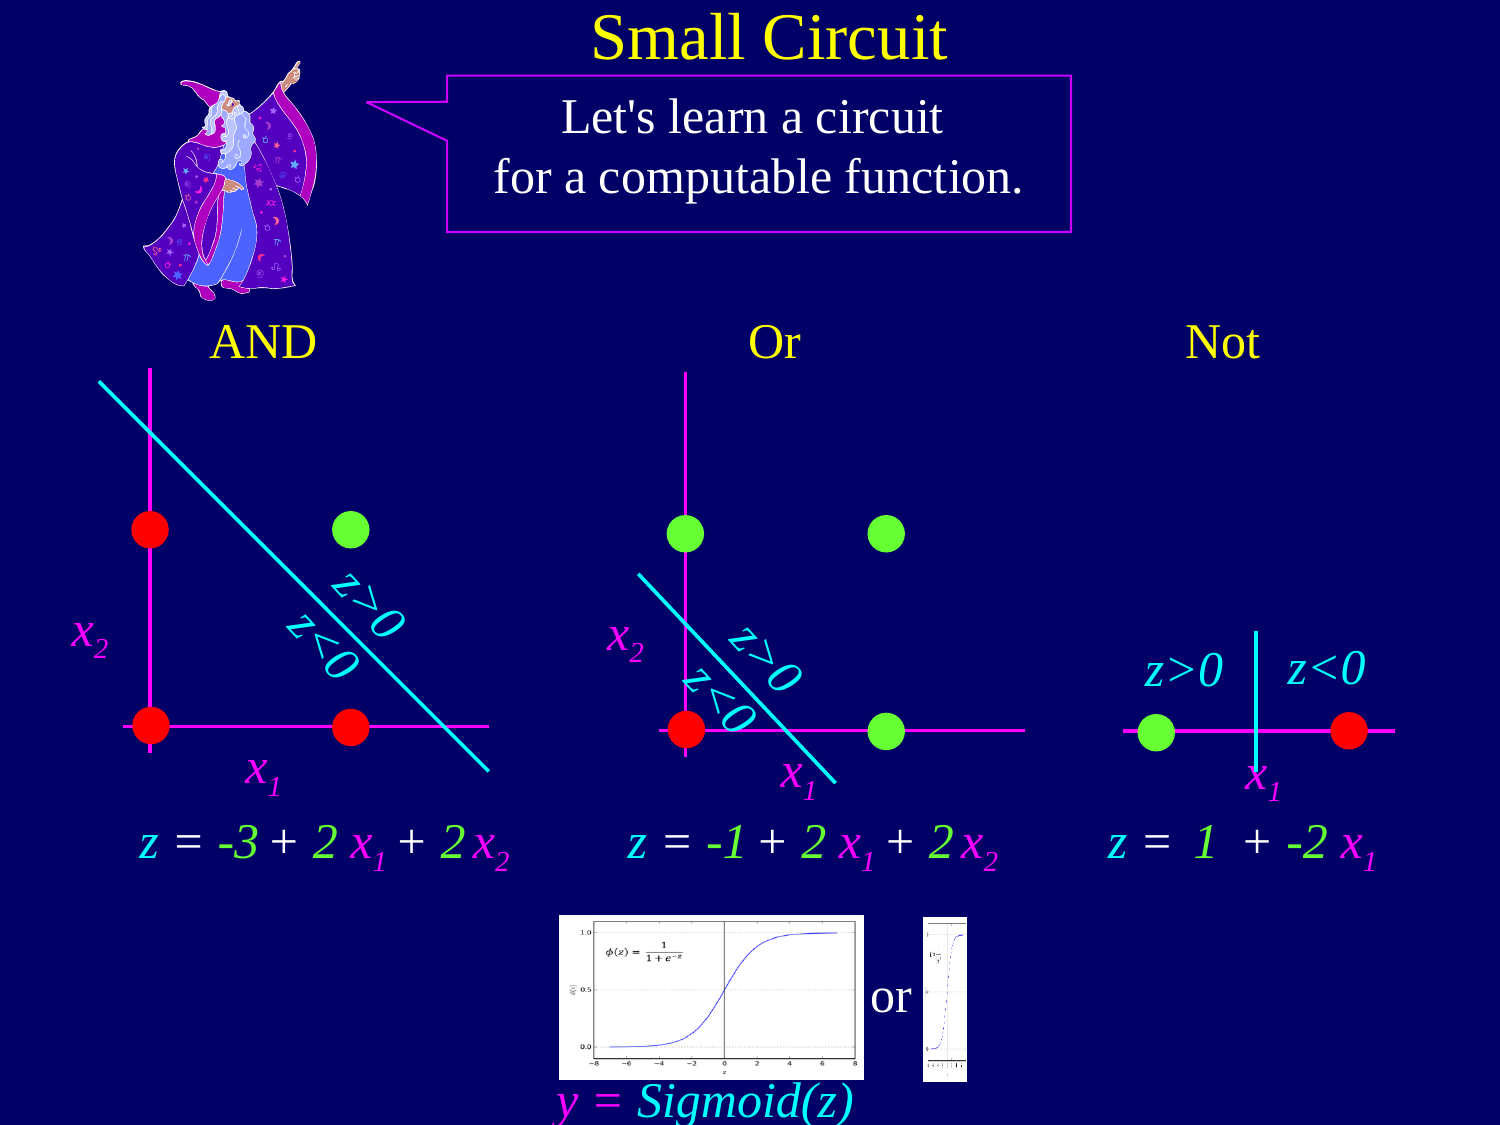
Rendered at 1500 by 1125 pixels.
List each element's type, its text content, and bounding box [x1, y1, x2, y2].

title Small Circuit [131, 0, 1408, 127]
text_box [0, 301, 1500, 878]
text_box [854, 917, 967, 1082]
text_box Let's learn a circuit for a computable function. [366, 75, 1072, 232]
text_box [541, 915, 886, 1125]
picture [142, 60, 320, 301]
